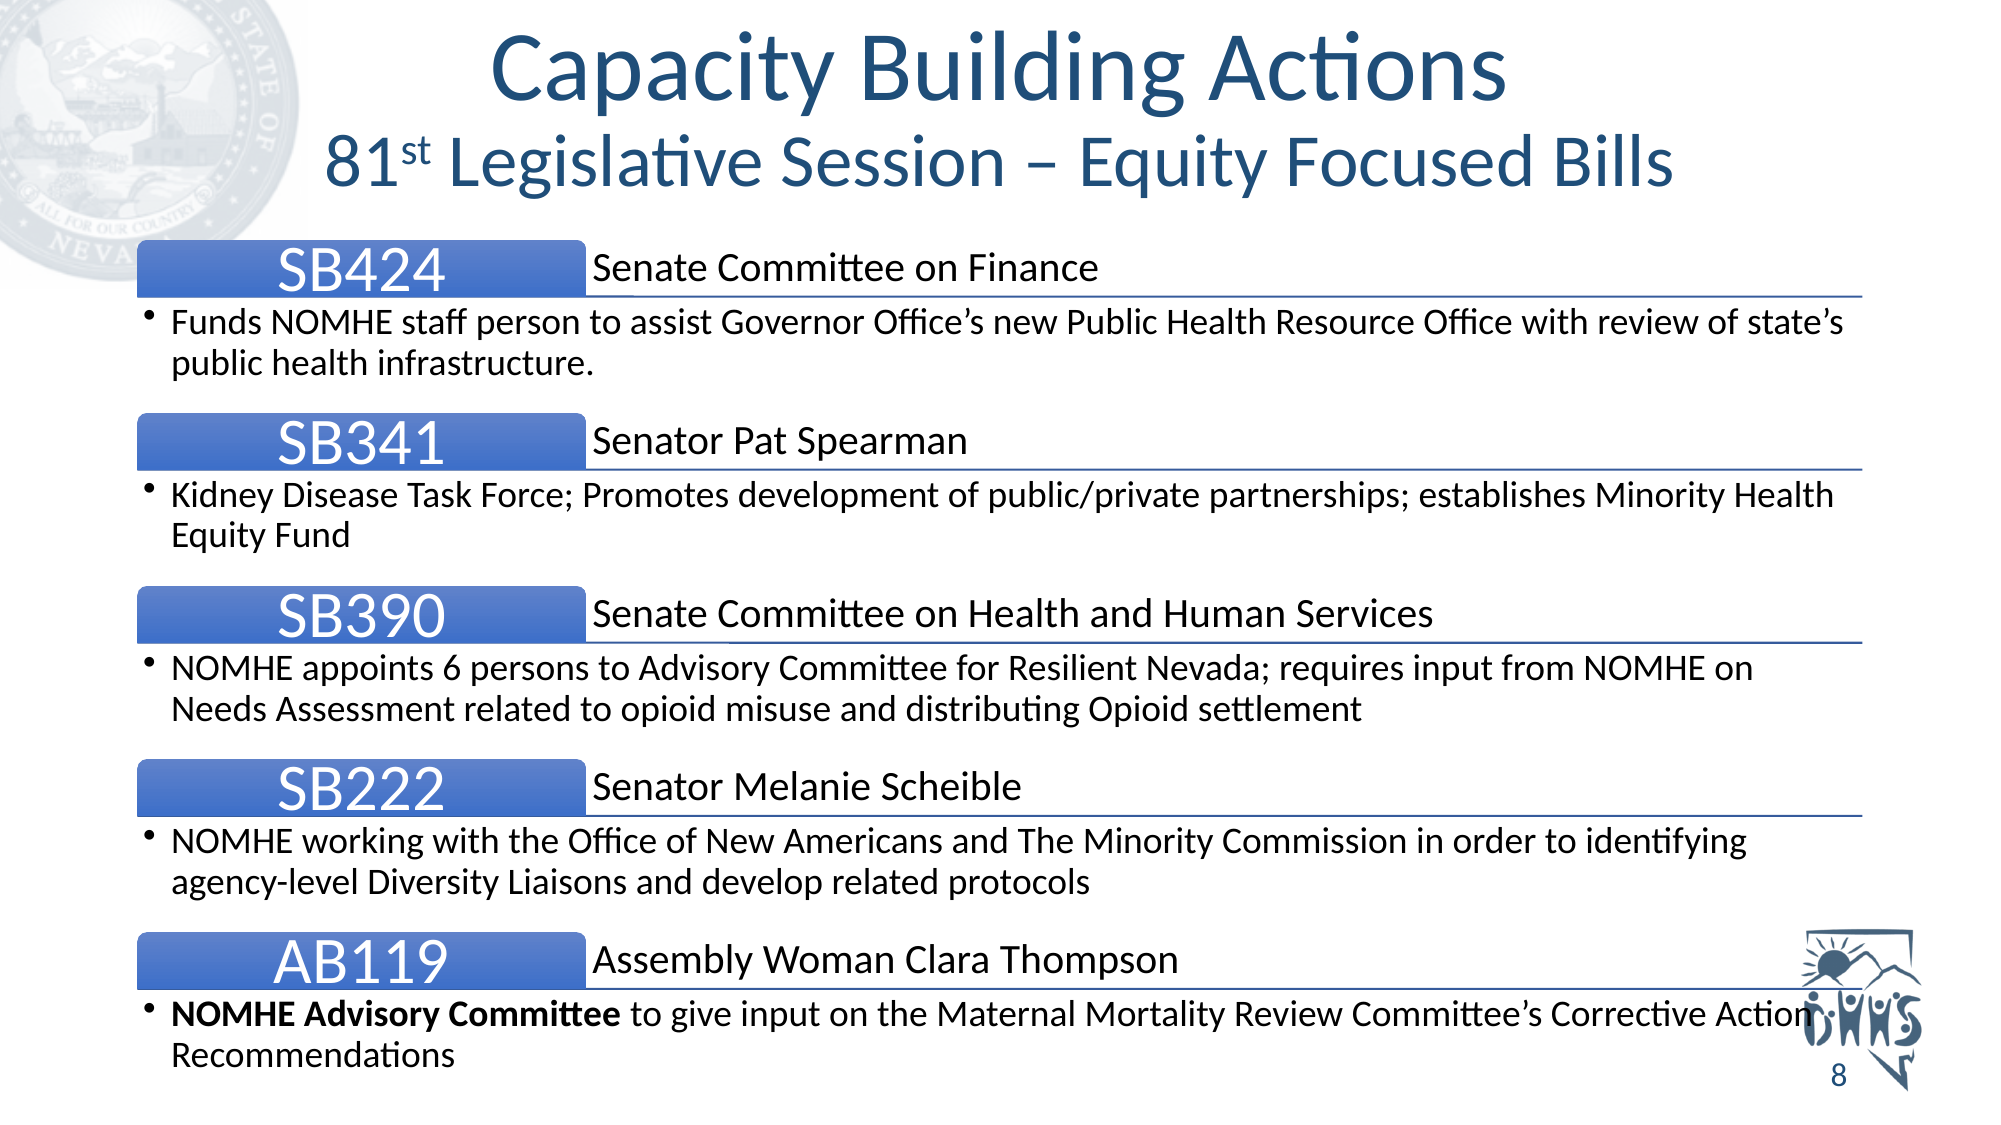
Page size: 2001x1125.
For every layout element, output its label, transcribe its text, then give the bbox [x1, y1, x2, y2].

picture [1863, 928, 1926, 1098]
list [137, 239, 1863, 1103]
title Capacity Building Actions 81st Legislative Session – Equity Focused Bills [137, 0, 1863, 218]
